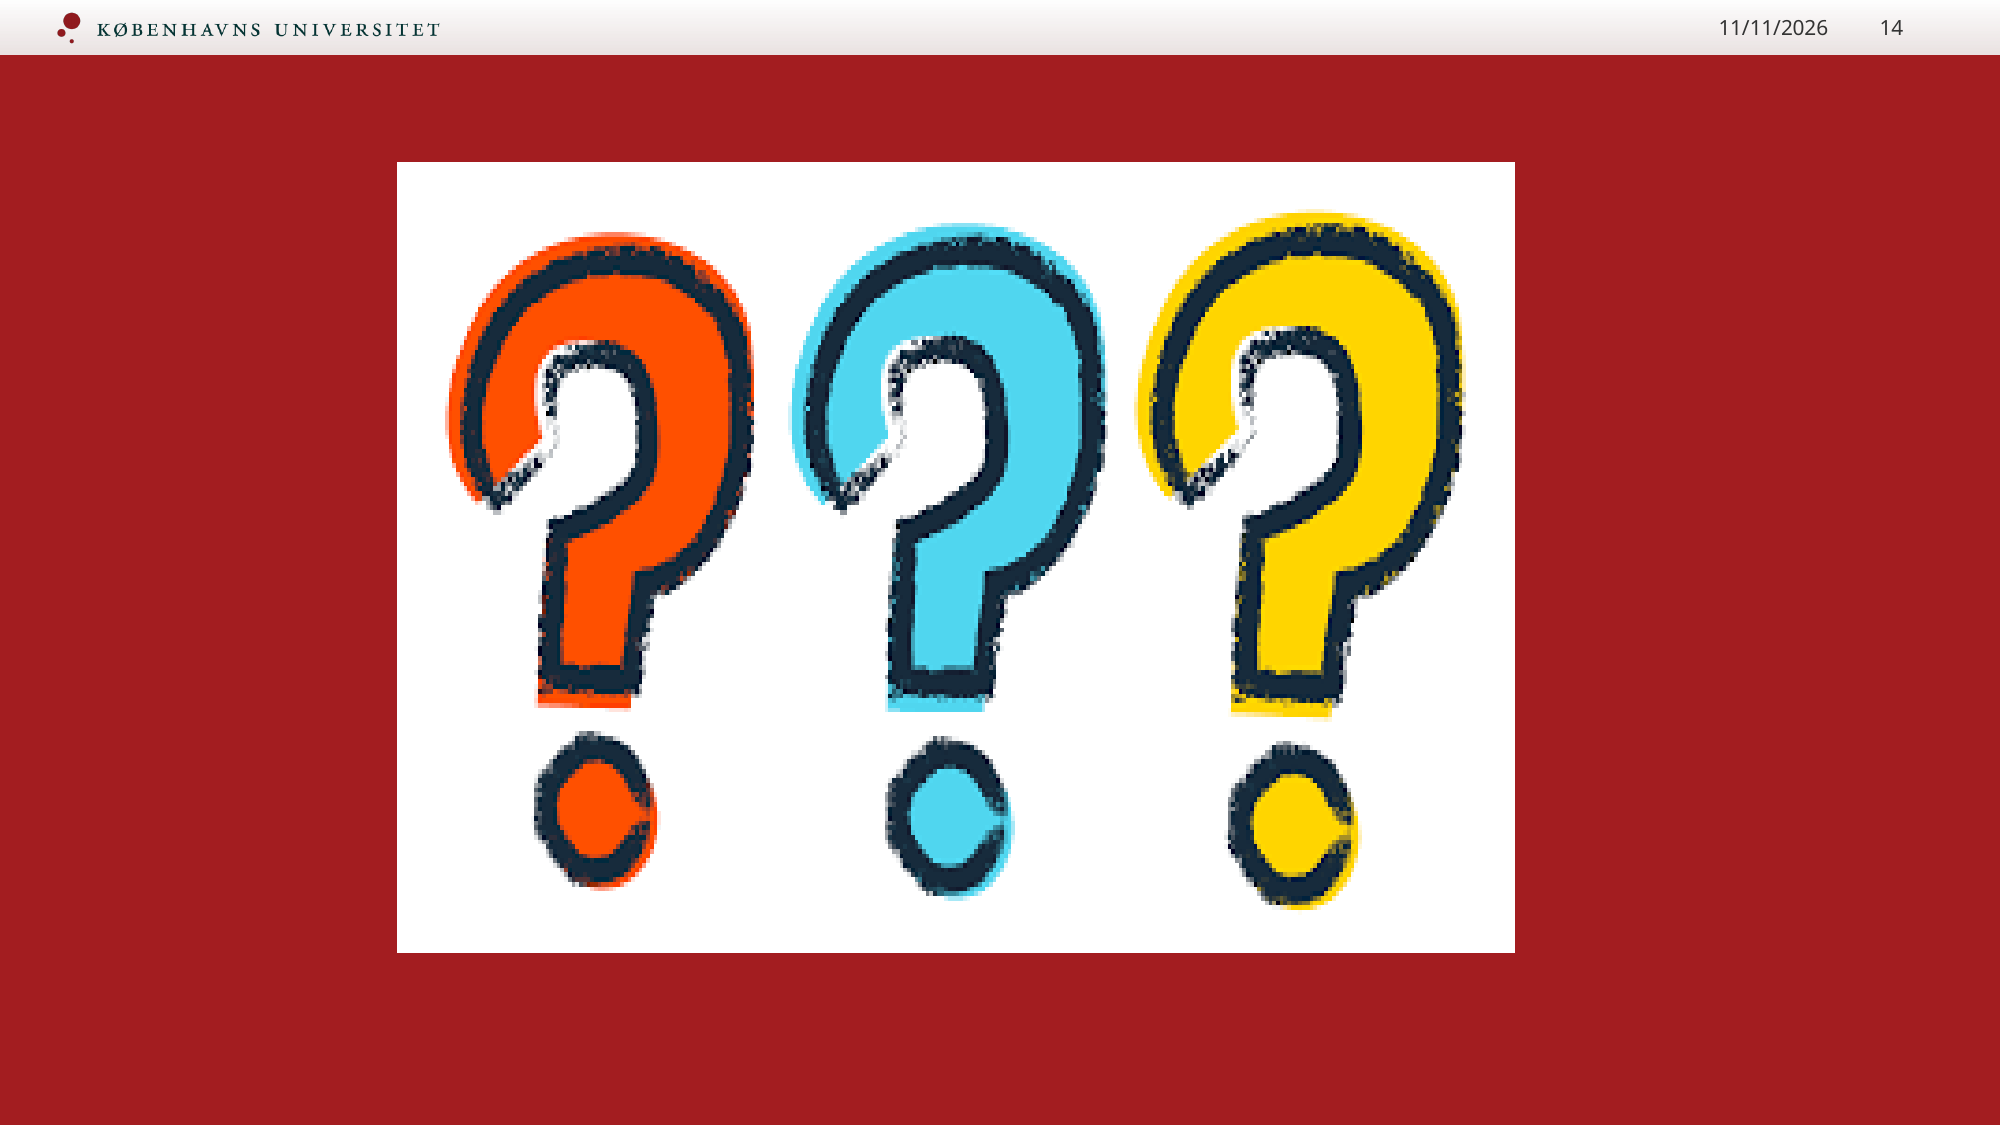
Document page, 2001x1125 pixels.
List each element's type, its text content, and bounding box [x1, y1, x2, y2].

picture [397, 162, 1515, 953]
slide_number 14 [1840, 14, 1904, 43]
picture [91, 15, 476, 42]
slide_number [1694, 14, 1829, 43]
